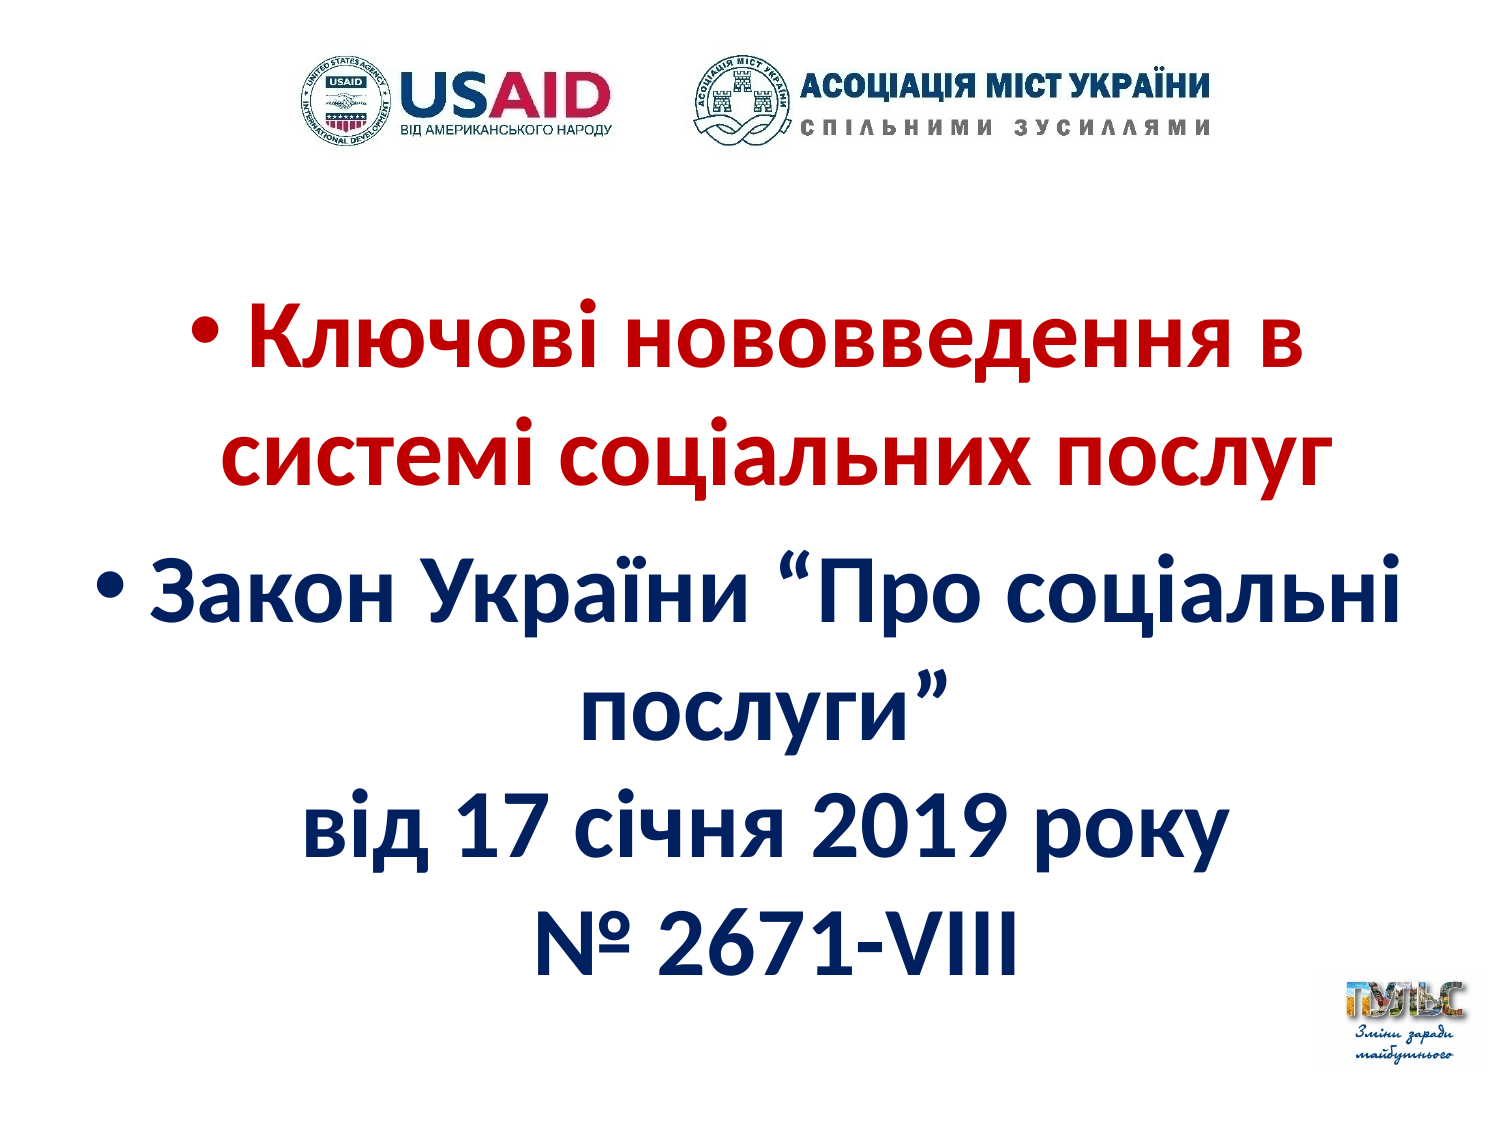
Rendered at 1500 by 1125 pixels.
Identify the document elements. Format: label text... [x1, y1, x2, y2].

list Ключові нововведення в системі соціальних послуг Закон України “Про соціальні послуги” від 17 січня 2019 року № 2671-VIII [75, 262, 1425, 1005]
title [75, 45, 1425, 233]
picture [280, 34, 1237, 169]
picture [1316, 975, 1487, 1065]
